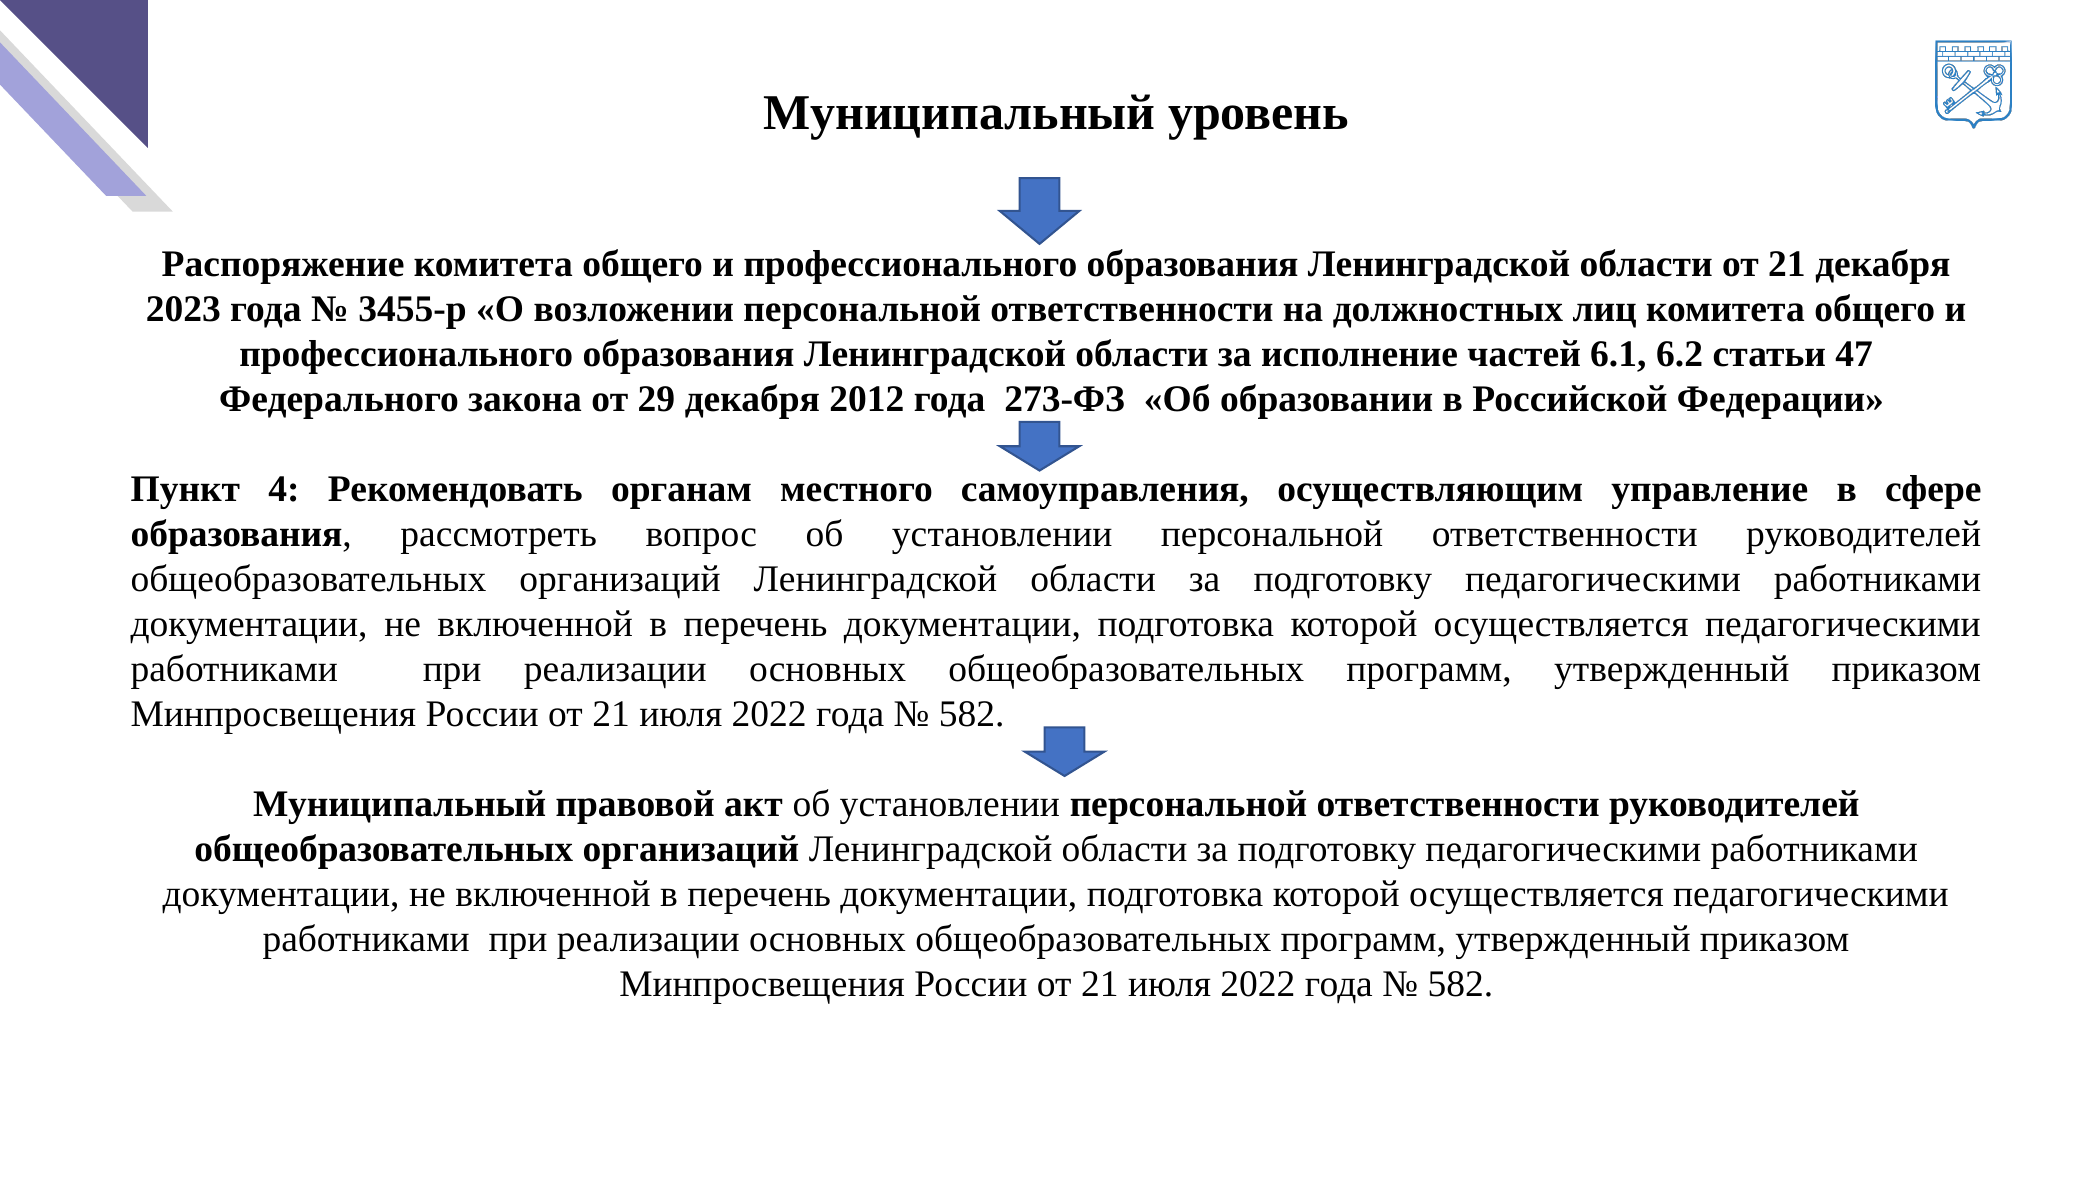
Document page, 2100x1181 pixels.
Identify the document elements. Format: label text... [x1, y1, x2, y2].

text_box Муниципальный уровень Распоряжение комитета общего и профессионального образования Ленинградской области от 21 декабря 2023 года № 3455-р «О возложении персональной ответственности на должностных лиц комитета общего и профессионального образования Ленинградской области за исполнение частей 6.1, 6.2 статьи 47 Федерального закона от 29 декабря 2012 года 273-ФЗ «Об образовании в Российской Федерации» Пункт 4: Рекомендовать органам местного самоуправления, осуществляющим управление в сфере образования, рассмотреть вопрос об установлении персональной ответственности руководителей общеобразовательных организаций Ленинградской области за подготовку педагогическими работниками документации, не включенной в перечень документации, подготовка которой осуществляется педагогическими работниками при реализации основных общеобразовательных программ, утвержденный приказом Минпросвещения России от 21 июля 2022 года № 582. Муниципальный правовой акт об установлении персональной ответственности руководителей общеобразовательных организаций Ленинградской области за подготовку педагогическими работниками документации, не включенной в перечень документации, подготовка которой осуществляется педагогическими работниками при реализации основных общеобразовательных программ, утвержденный приказом Минпросвещения России от 21 июля 2022 года № 582. [115, 71, 1998, 1107]
picture [1935, 40, 2012, 129]
text_box [996, 420, 1083, 472]
text_box [996, 177, 1083, 246]
text_box [1021, 726, 1108, 778]
text_box [1907, 16, 2050, 157]
